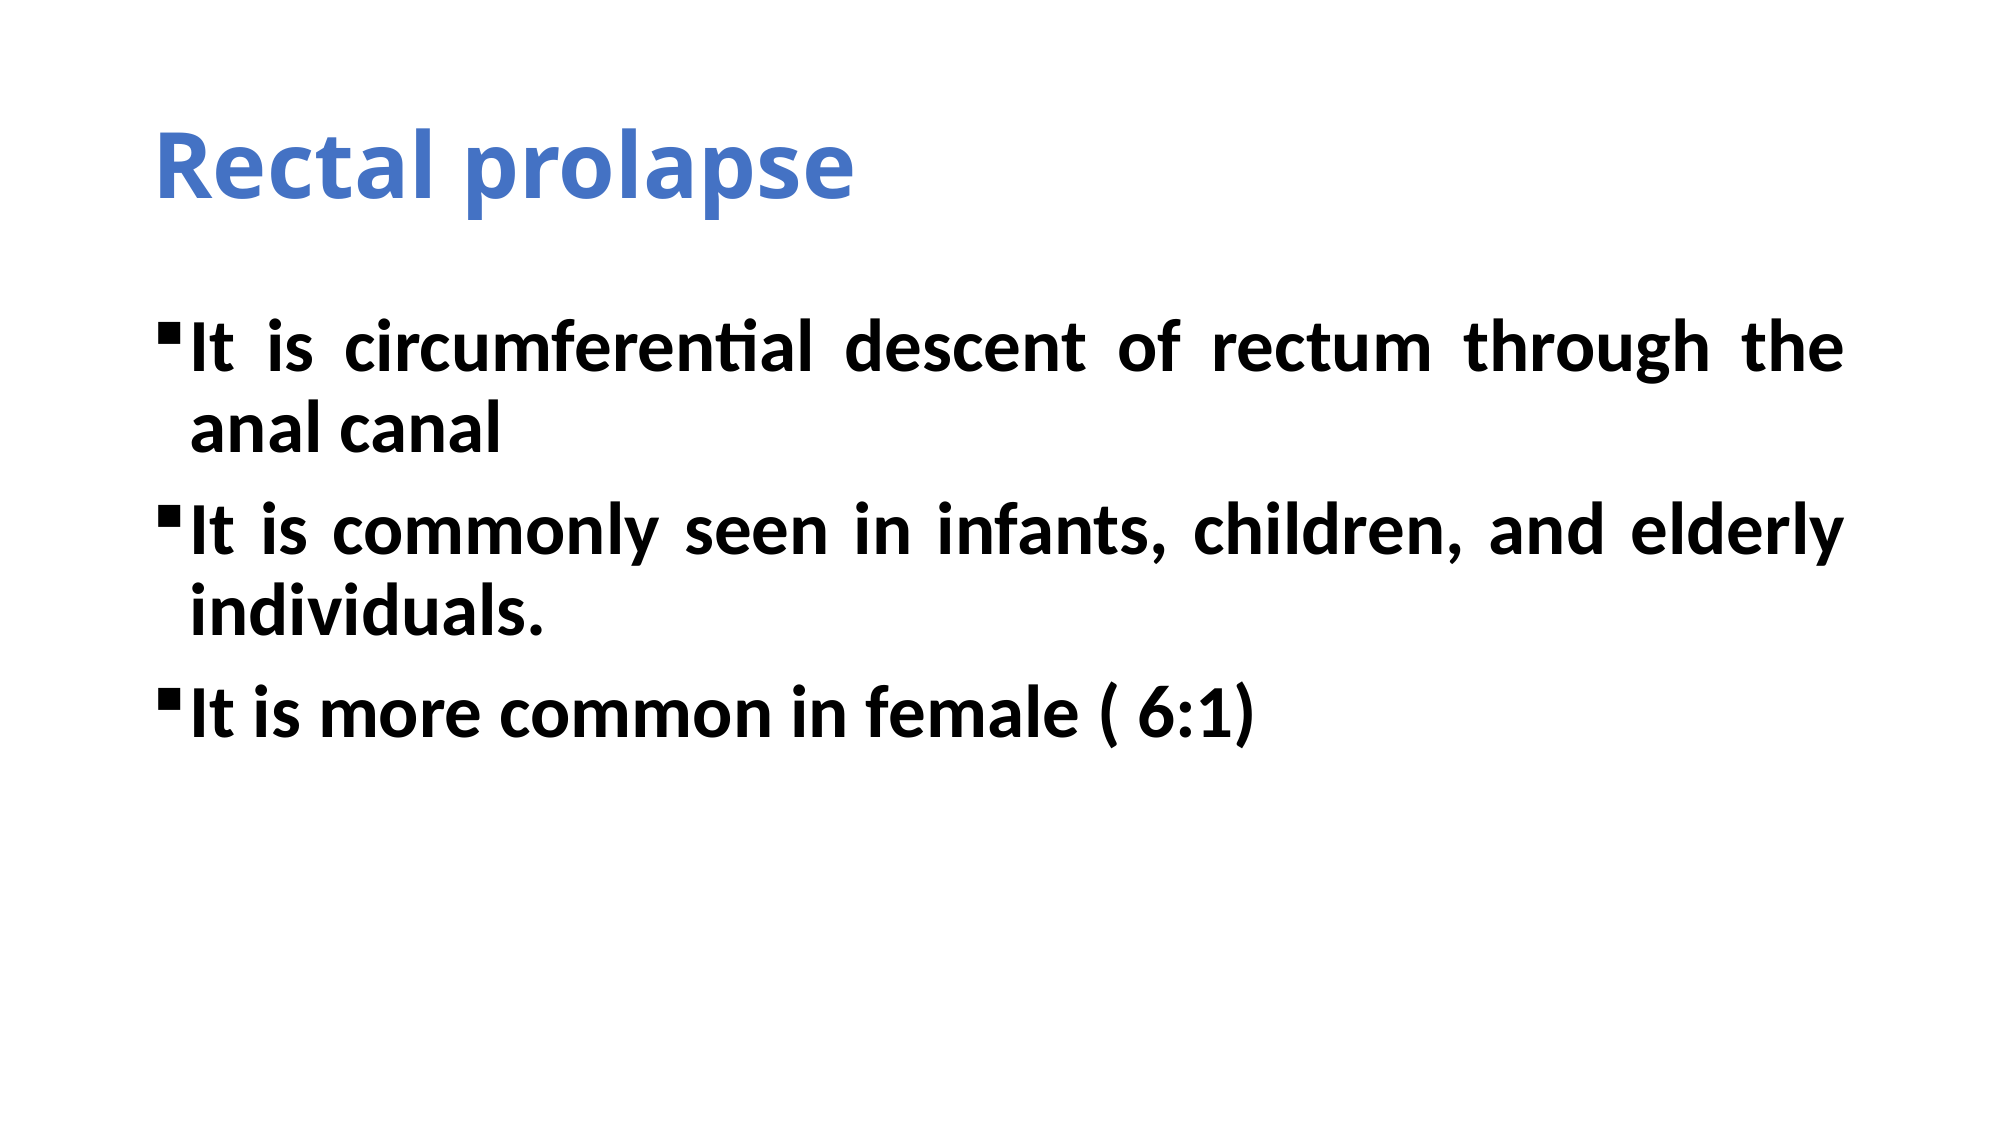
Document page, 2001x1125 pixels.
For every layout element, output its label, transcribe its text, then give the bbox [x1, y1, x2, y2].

list It is circumferential descent of rectum through the anal canal It is commonly seen in infants, children, and elderly individuals. It is more common in female ( 6:1) [137, 299, 1863, 1014]
title Rectal prolapse [137, 59, 1863, 278]
